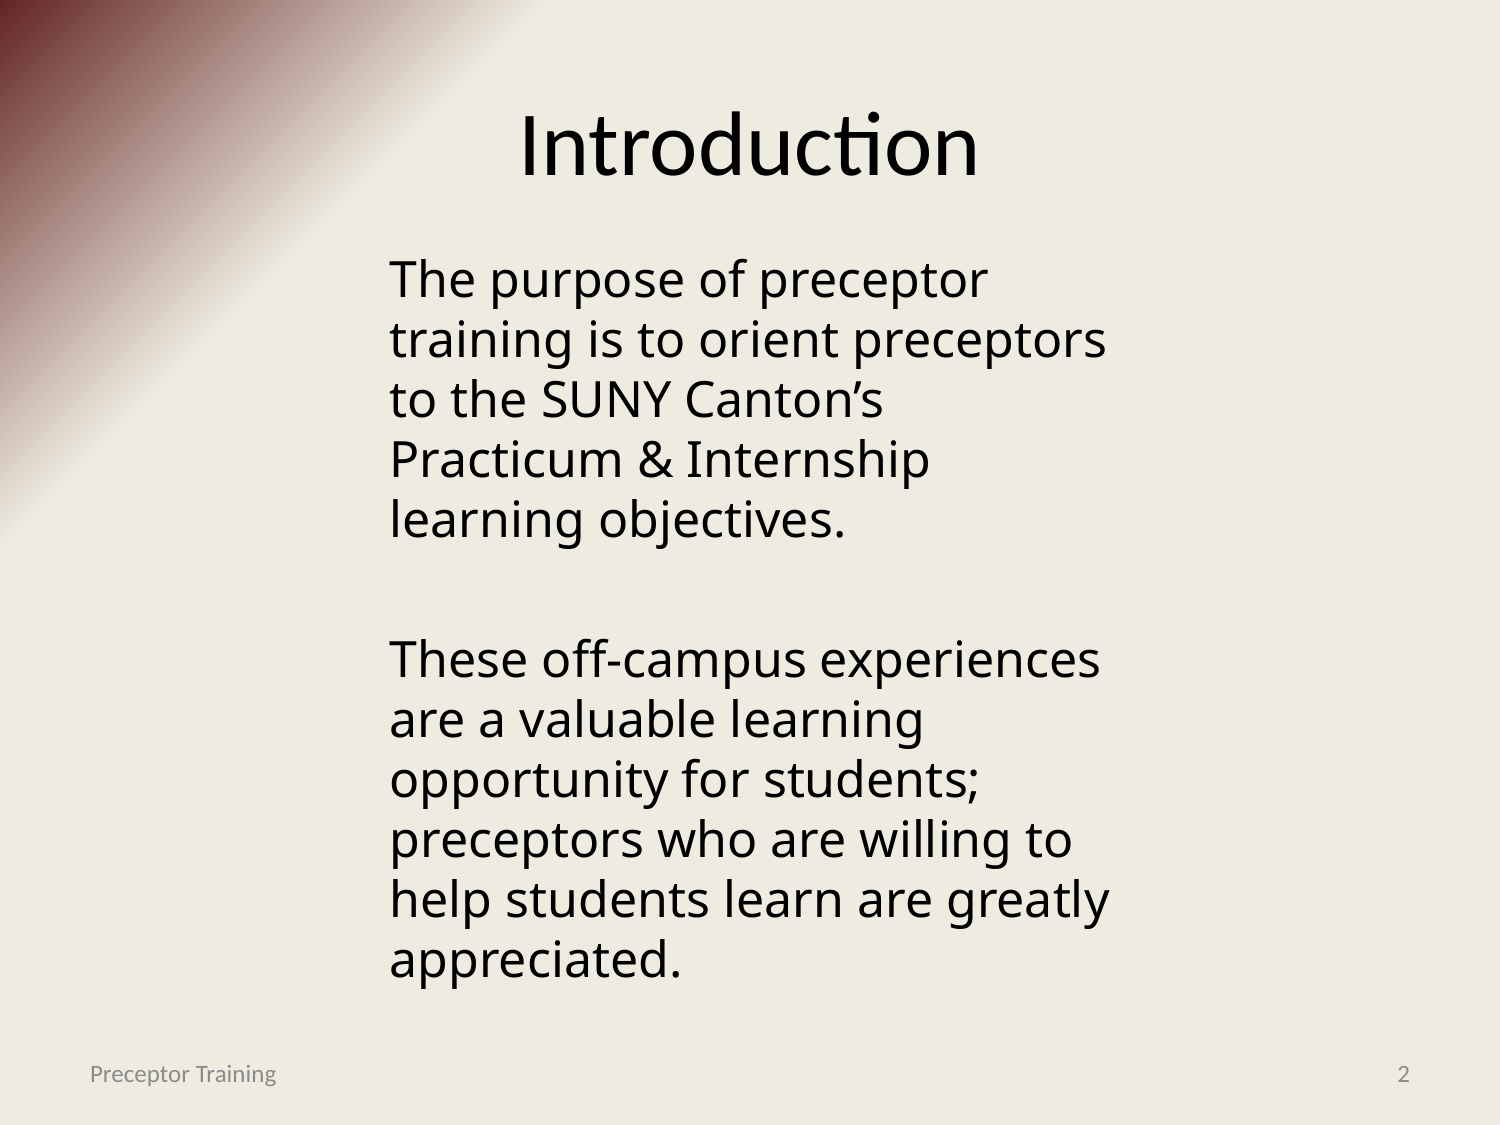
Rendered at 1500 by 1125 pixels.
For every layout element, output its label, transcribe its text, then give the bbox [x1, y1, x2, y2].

title Introduction [75, 45, 1425, 233]
slide_number 2 [1074, 1042, 1425, 1103]
text_box The purpose of preceptor training is to orient preceptors to the SUNY Canton’s Practicum & Internship learning objectives. These off-campus experiences are a valuable learning opportunity for students; preceptors who are willing to help students learn are greatly appreciated. [374, 239, 1125, 995]
slide_number Preceptor Training [75, 1042, 425, 1103]
